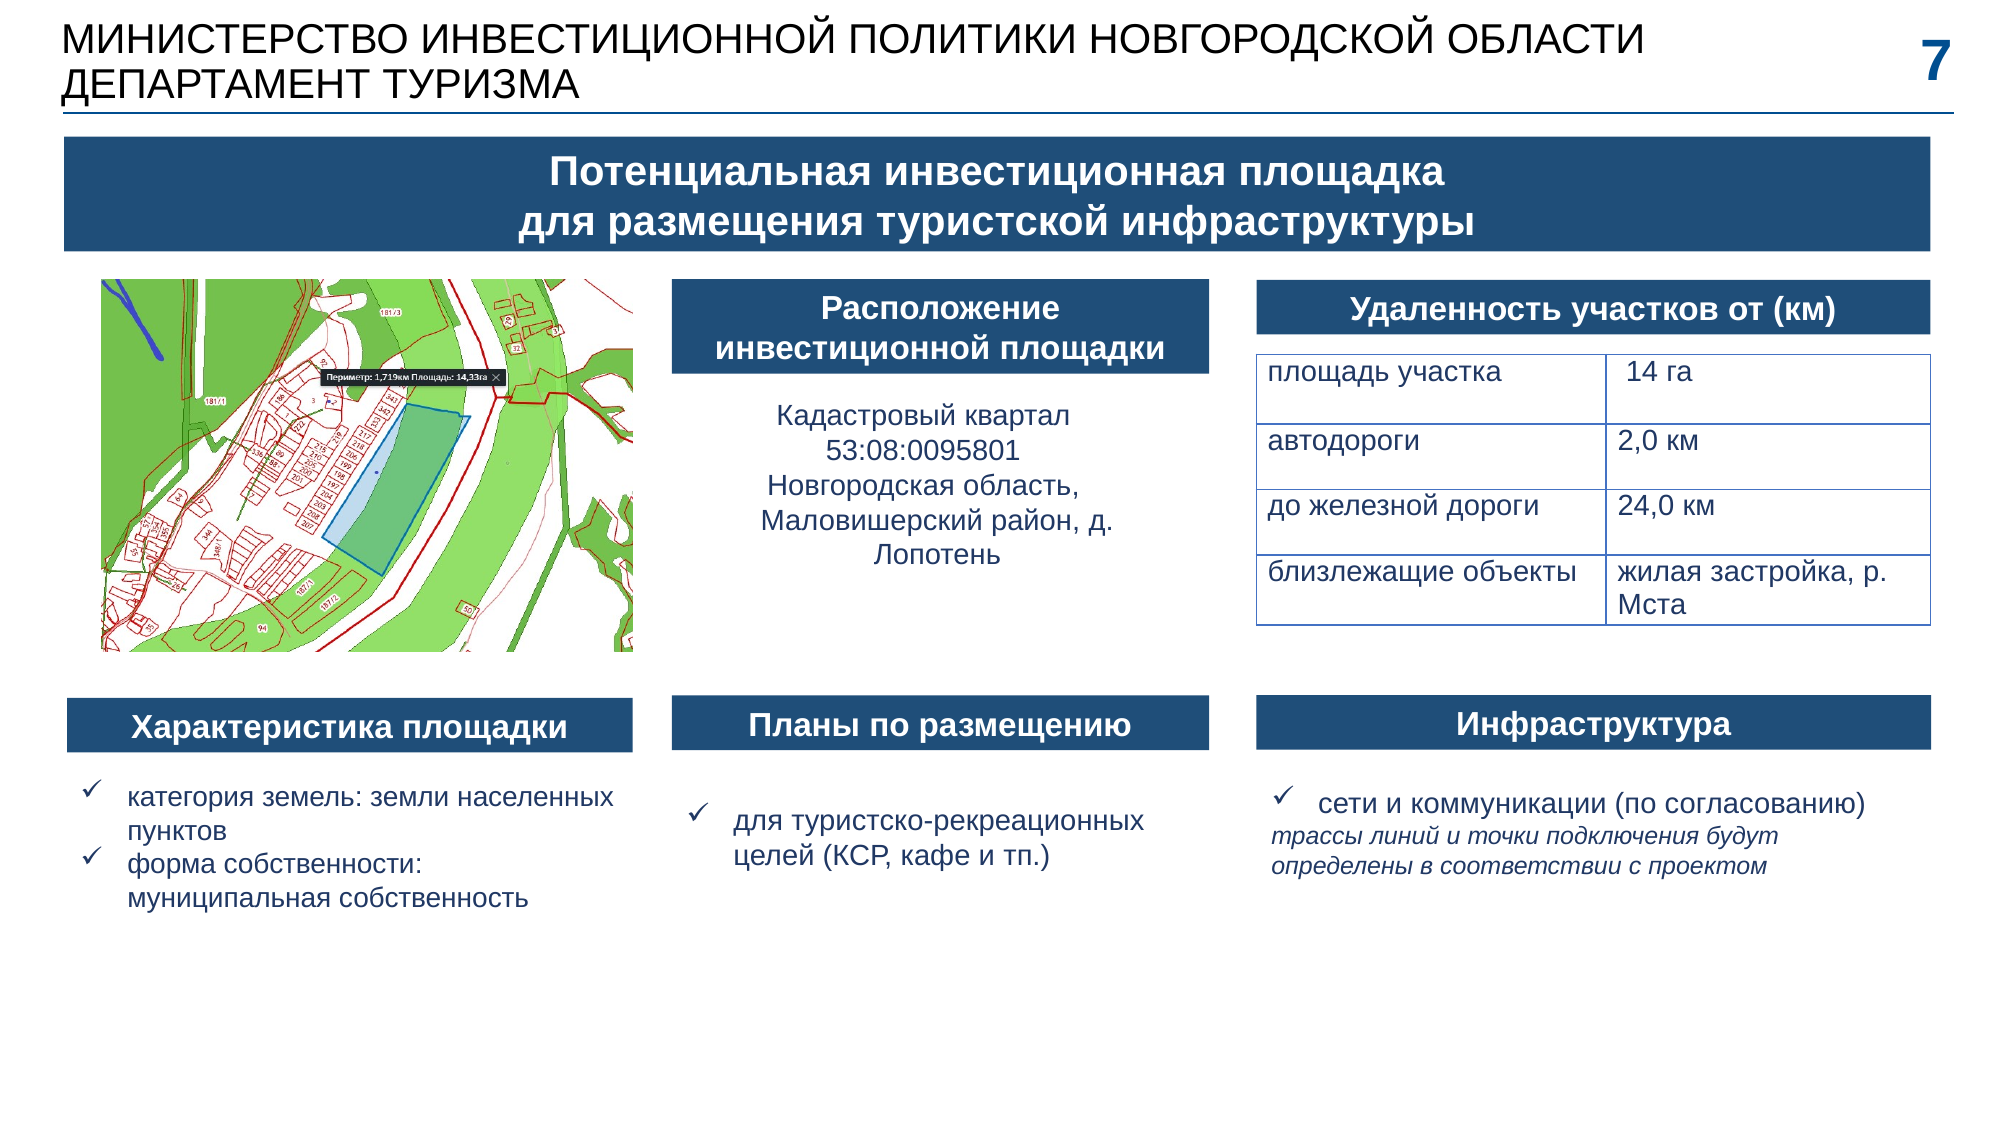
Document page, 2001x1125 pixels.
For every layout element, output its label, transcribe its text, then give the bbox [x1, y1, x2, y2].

table_cell автодороги [1257, 425, 1605, 489]
text_box Расположение инвестиционной площадки [671, 279, 1210, 374]
table_header площадь участка [1257, 355, 1605, 423]
text_box Удаленность участков от (км) [1256, 279, 1931, 335]
text_box 7 [1905, 42, 1954, 81]
table_cell до железной дороги [1257, 490, 1605, 554]
picture [101, 279, 633, 652]
text_box Характеристика площадки [67, 697, 633, 753]
text_box Потенциальная инвестиционная площадка для размещения туристской инфраструктуры [64, 136, 1931, 252]
text_box категория земель: земли населенных пунктов форма собственности: муниципальная собственность [65, 770, 635, 921]
text_box Планы по размещению [671, 695, 1210, 751]
table_cell близлежащие объекты [1257, 556, 1605, 624]
table_cell 2,0 км [1607, 425, 1930, 489]
text_box для туристско-рекреационных целей (КСР, кафе и тп.) [671, 794, 1210, 937]
table_header 14 га [1607, 355, 1930, 423]
table_cell 24,0 км [1607, 490, 1930, 554]
text_box Инфраструктура [1256, 695, 1932, 750]
title МИНИСТЕРСТВО ИНВЕСТИЦИОННОЙ ПОЛИТИКИ НОВГОРОДСКОЙ ОБЛАСТИ ДЕПАРТАМЕНТ ТУРИЗМА [46, 43, 1878, 82]
text_box сети и коммуникации (по согласованию) трассы линий и точки подключения будут определены в соответствии с проектом [1256, 776, 1932, 887]
table_cell жилая застройка, р. Мста [1607, 556, 1930, 624]
text_box Кадастровый квартал 53:08:0095801 Новгородская область, Маловишерский район, д. Лопотень [654, 388, 1193, 579]
